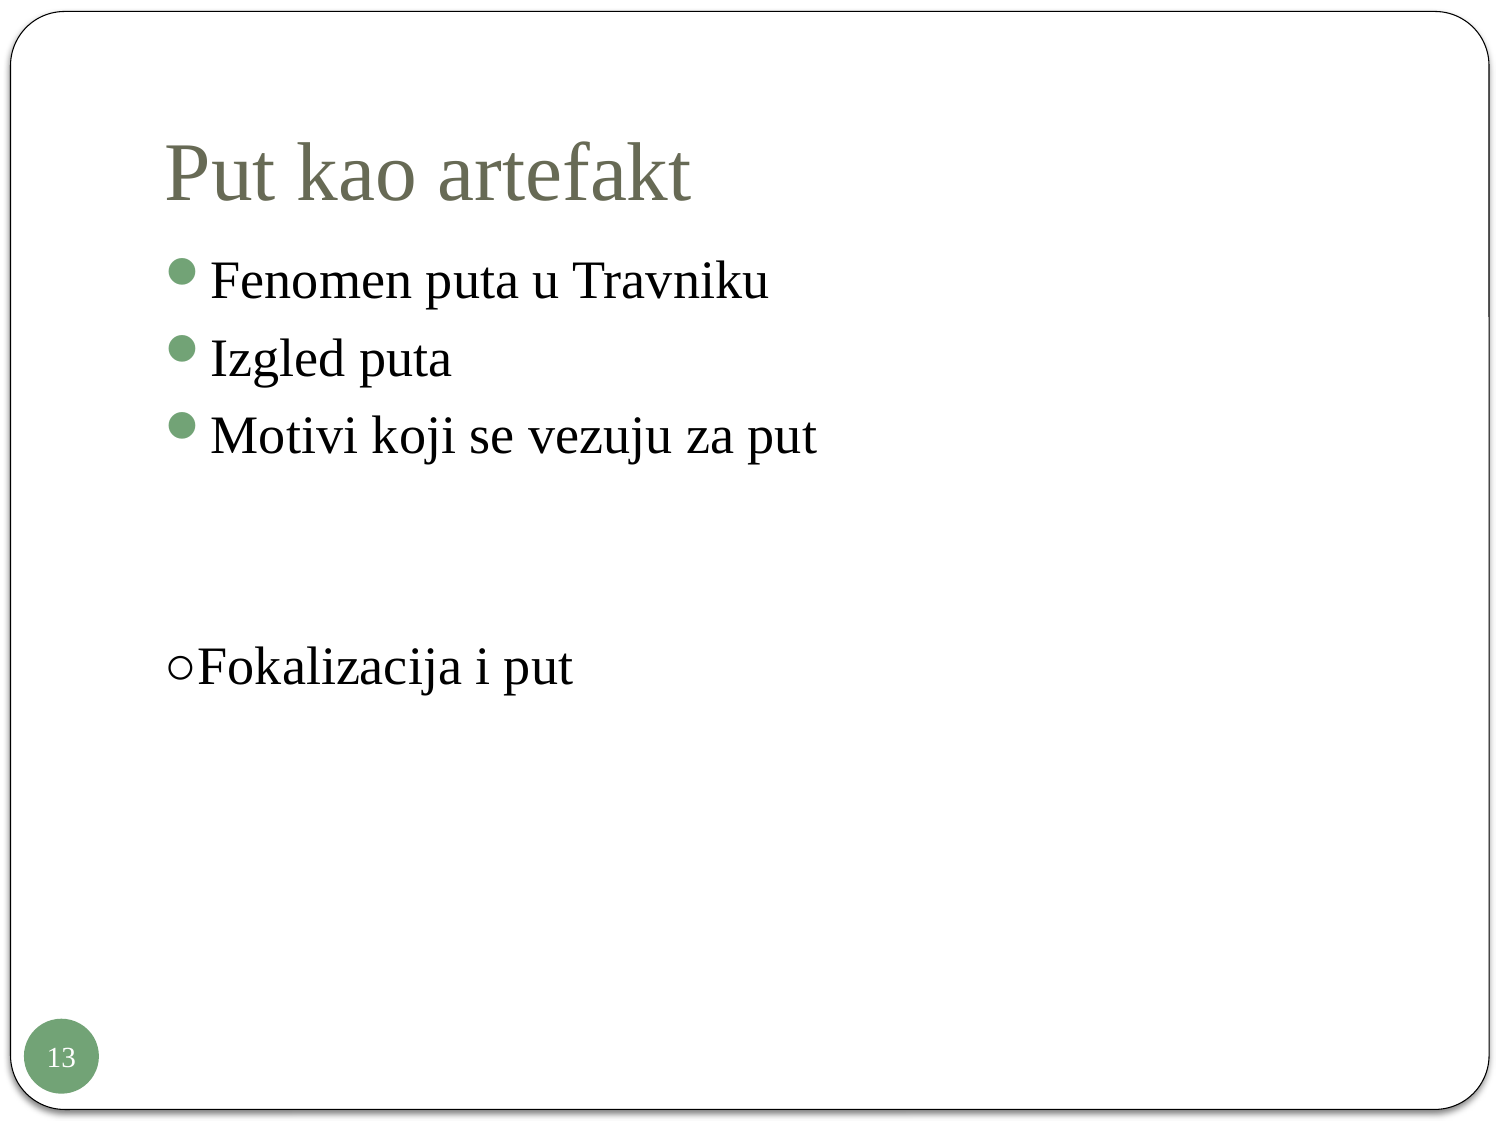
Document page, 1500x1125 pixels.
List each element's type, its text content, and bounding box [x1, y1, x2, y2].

title Put kao artefakt [150, 45, 1425, 233]
slide_number 13 [23, 1018, 99, 1094]
list Fenomen puta u Travniku Izgled puta Motivi koji se vezuju za put ○Fokalizacija i put [150, 237, 1425, 988]
